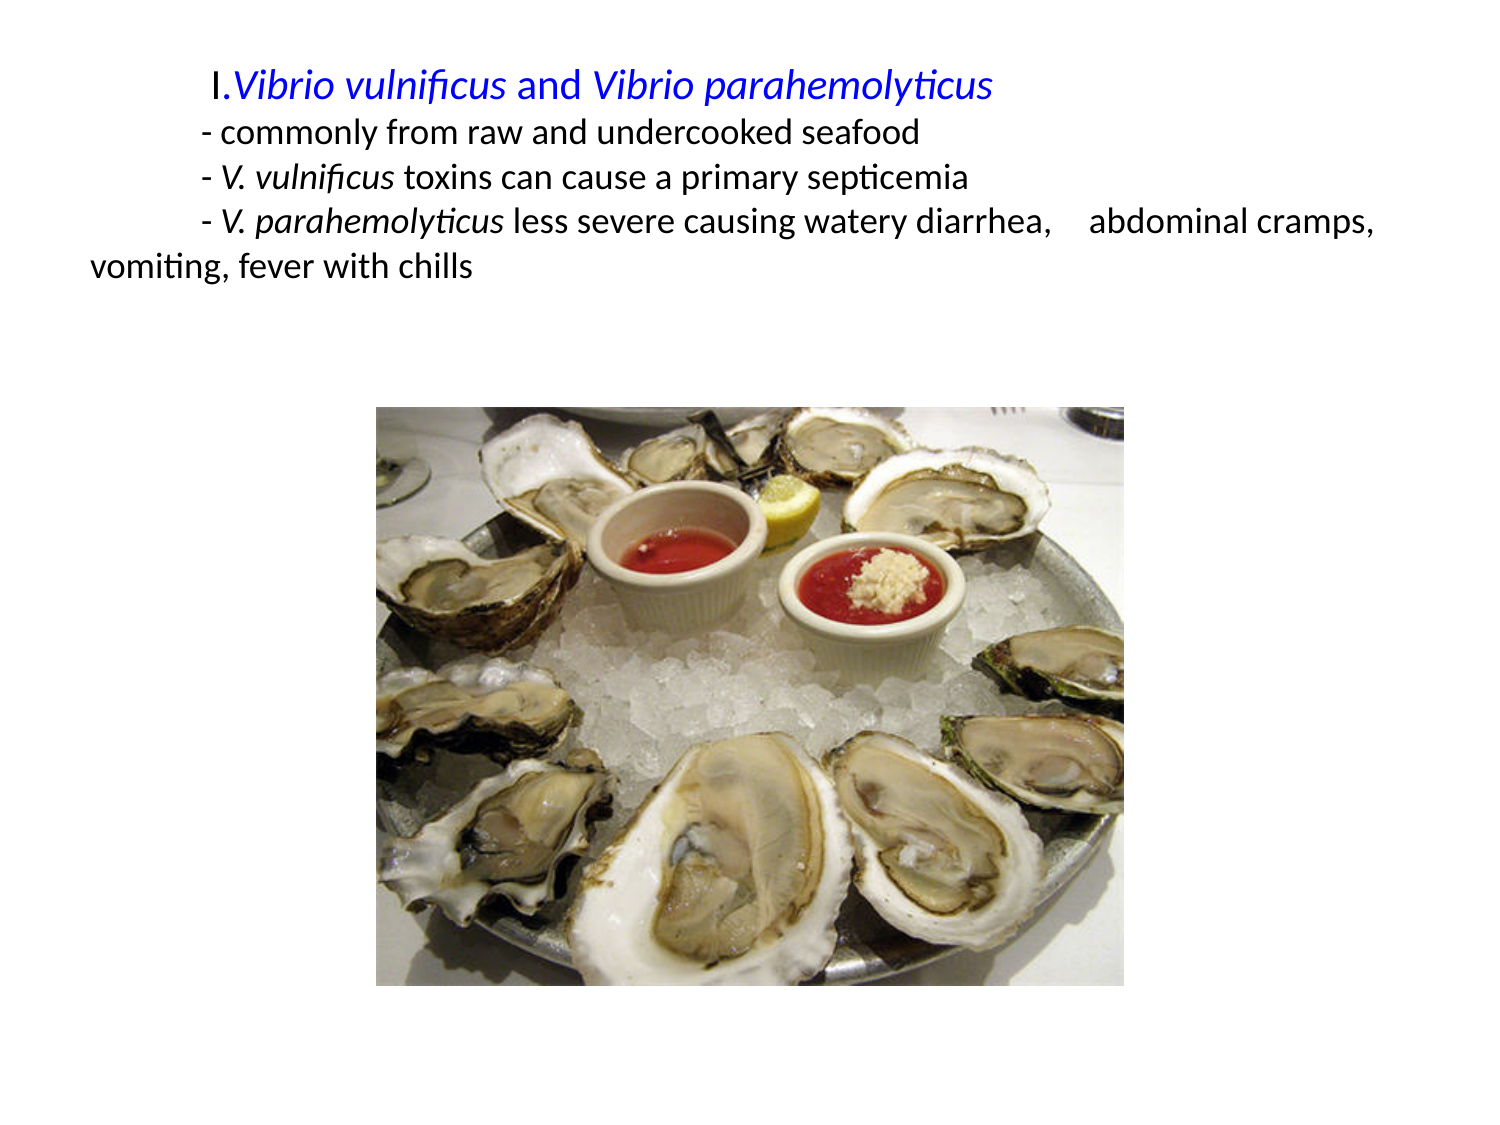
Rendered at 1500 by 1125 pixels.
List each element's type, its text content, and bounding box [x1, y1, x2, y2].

title I.Vibrio vulnificus and Vibrio parahemolyticus - commonly from raw and undercooked seafood - V. vulnificus toxins can cause a primary septicemia - V. parahemolyticus less severe causing watery diarrhea, abdominal cramps, vomiting, fever with chills [75, 45, 1425, 400]
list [376, 406, 1124, 986]
